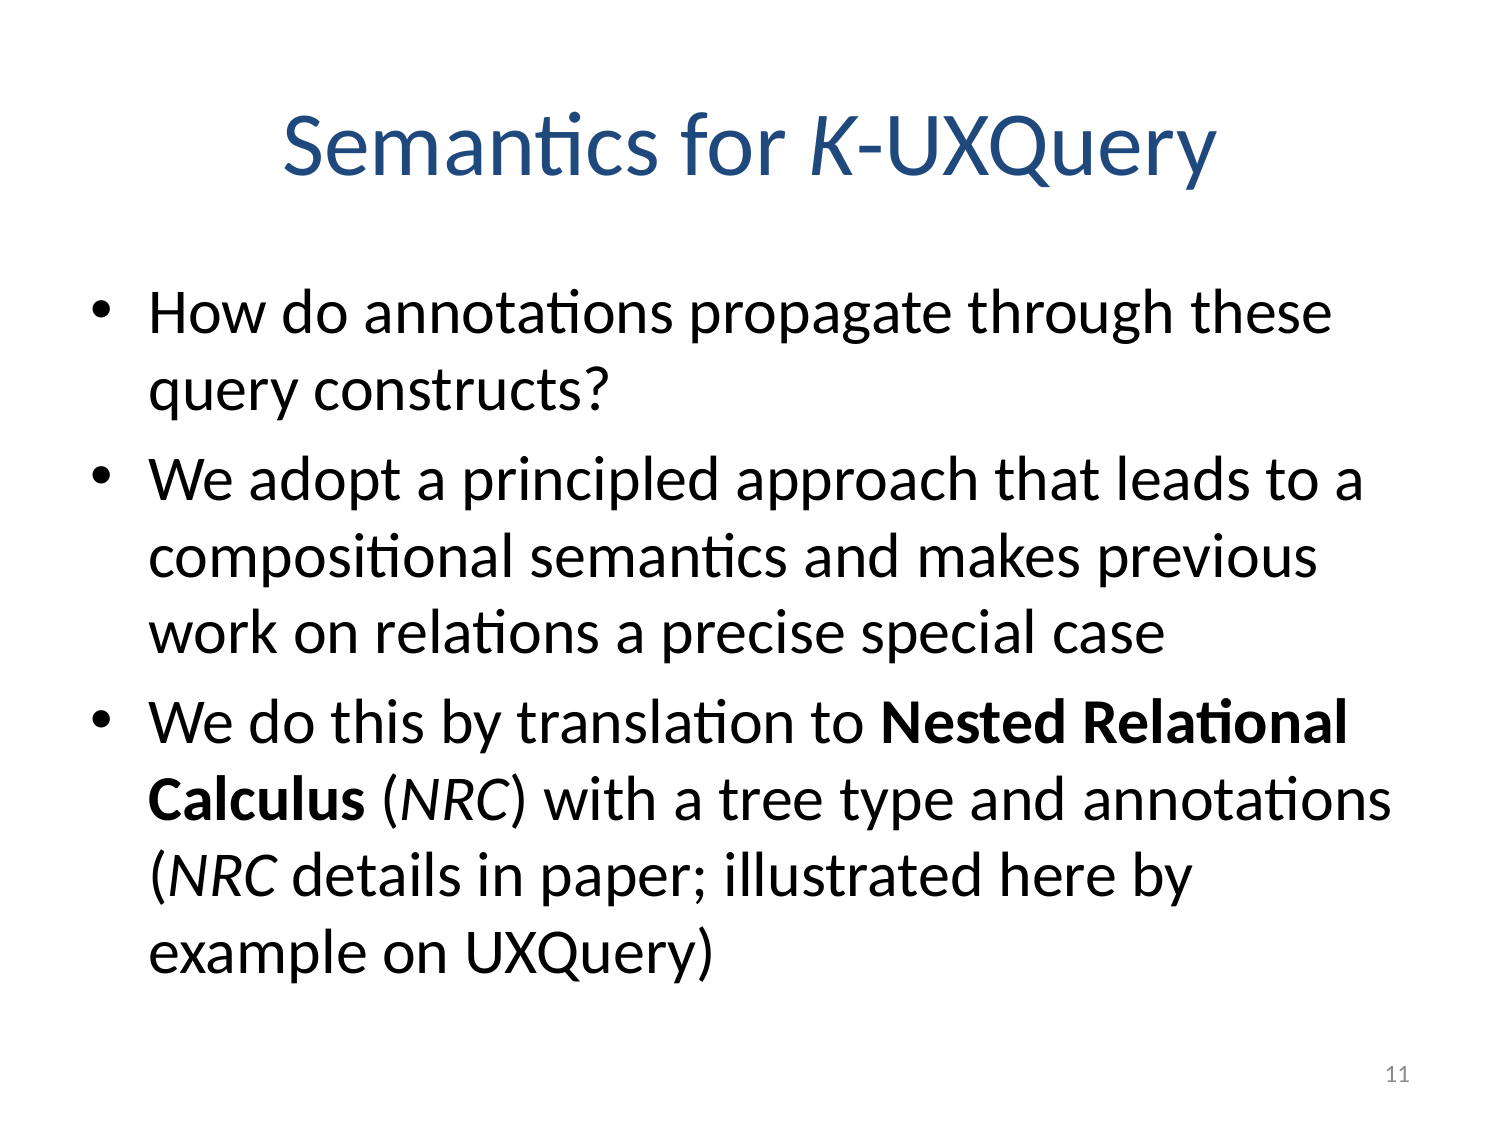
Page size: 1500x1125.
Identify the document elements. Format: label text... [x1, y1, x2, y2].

slide_number 11 [1074, 1042, 1425, 1103]
list How do annotations propagate through these query constructs? We adopt a principled approach that leads to a compositional semantics and makes previous work on relations a precise special case We do this by translation to Nested Relational Calculus (NRC) with a tree type and annotations (NRC details in paper; illustrated here by example on UXQuery) [75, 262, 1425, 1005]
title Semantics for K-UXQuery [75, 45, 1425, 233]
